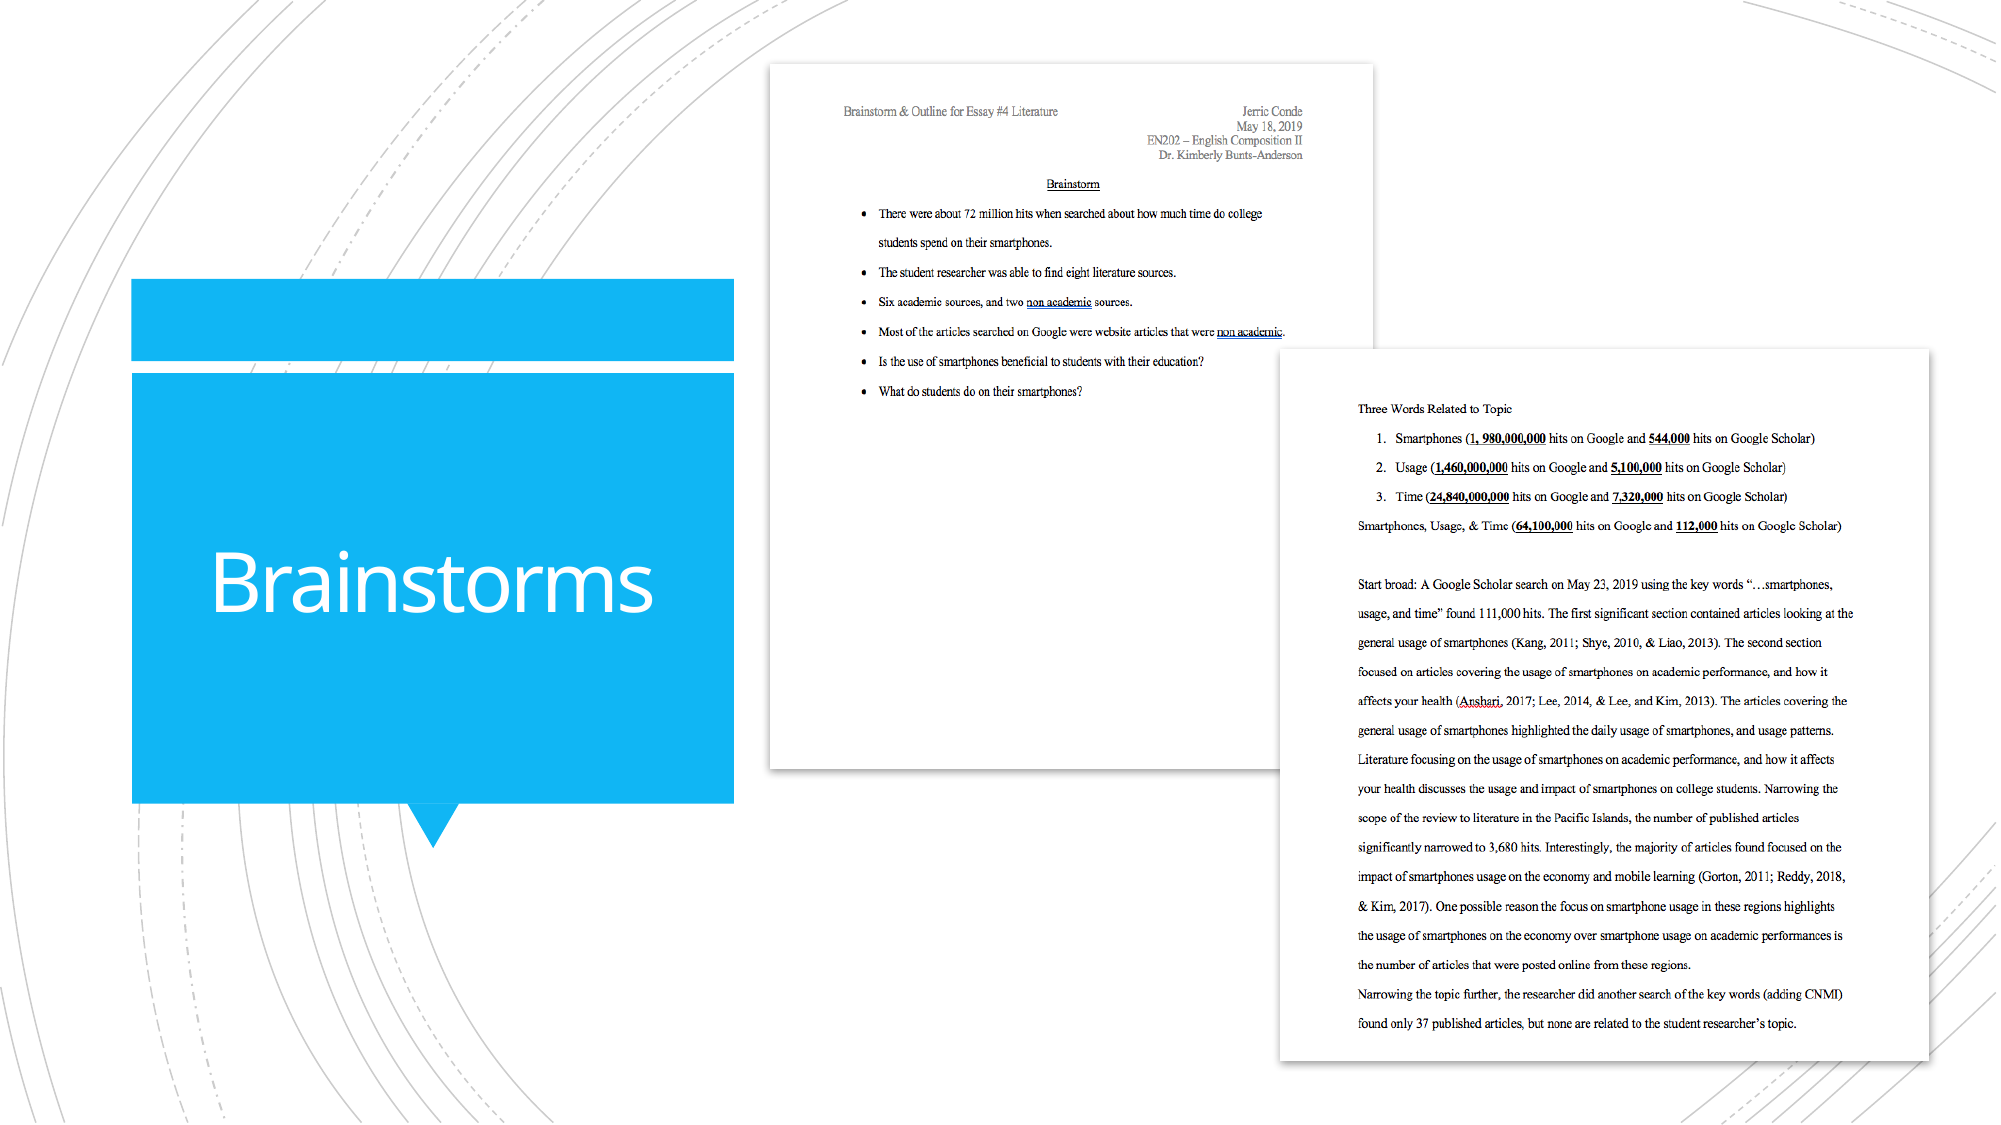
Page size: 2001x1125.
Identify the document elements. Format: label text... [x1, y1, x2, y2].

picture [784, 77, 1915, 1048]
title Brainstorms [145, 385, 720, 789]
